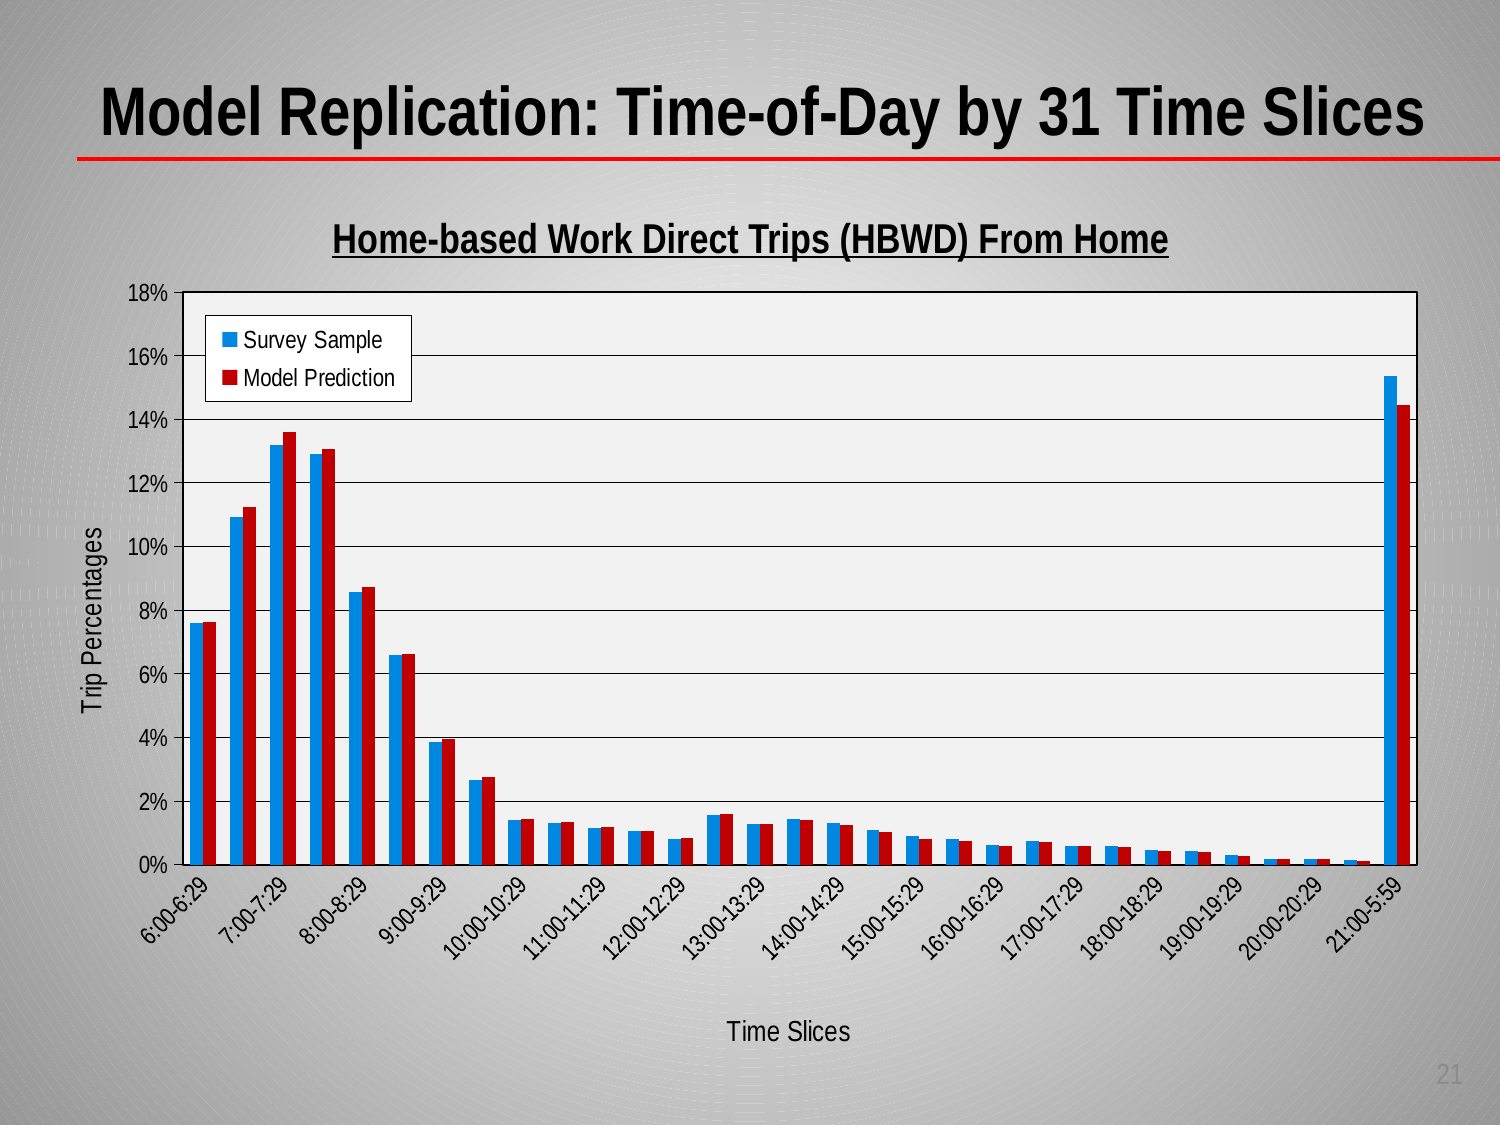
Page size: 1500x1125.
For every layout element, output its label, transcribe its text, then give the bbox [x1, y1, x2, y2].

text_box Model Replication: Time-of-Day by 31 Time Slices [85, 68, 1500, 158]
slide_number 21 [1128, 1042, 1479, 1103]
chart [64, 232, 1447, 1057]
text_box Home-based Work Direct Trips (HBWD) From Home [317, 204, 1185, 230]
